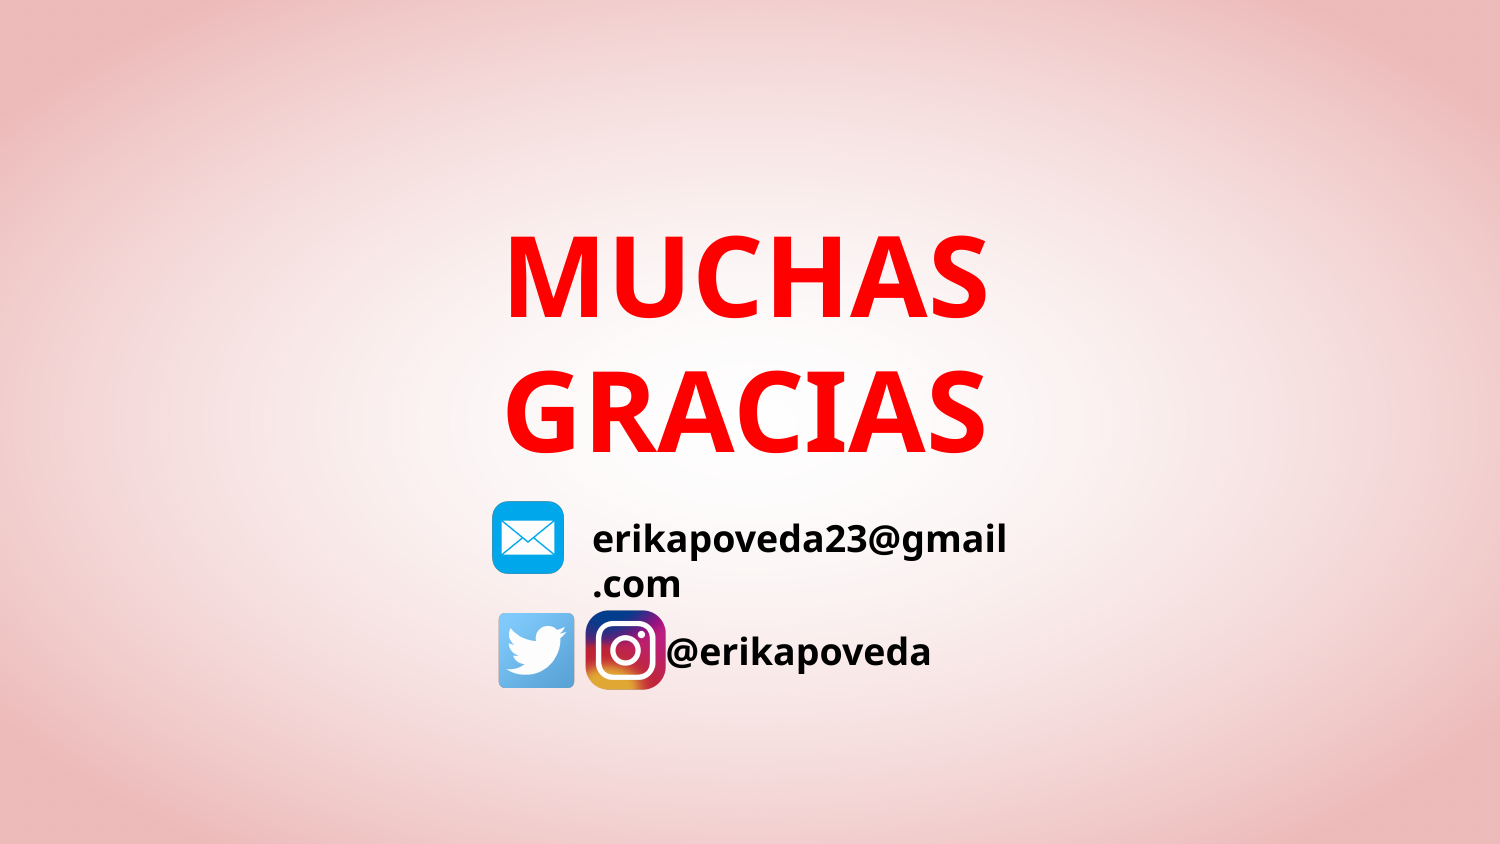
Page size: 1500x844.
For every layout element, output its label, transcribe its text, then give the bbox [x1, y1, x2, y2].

text_box MUCHAS GRACIAS [487, 197, 1428, 483]
text_box @erikapoveda [687, 620, 954, 681]
text_box erikapoveda23@gmail.com [577, 507, 1033, 613]
picture [0, 0, 1500, 844]
